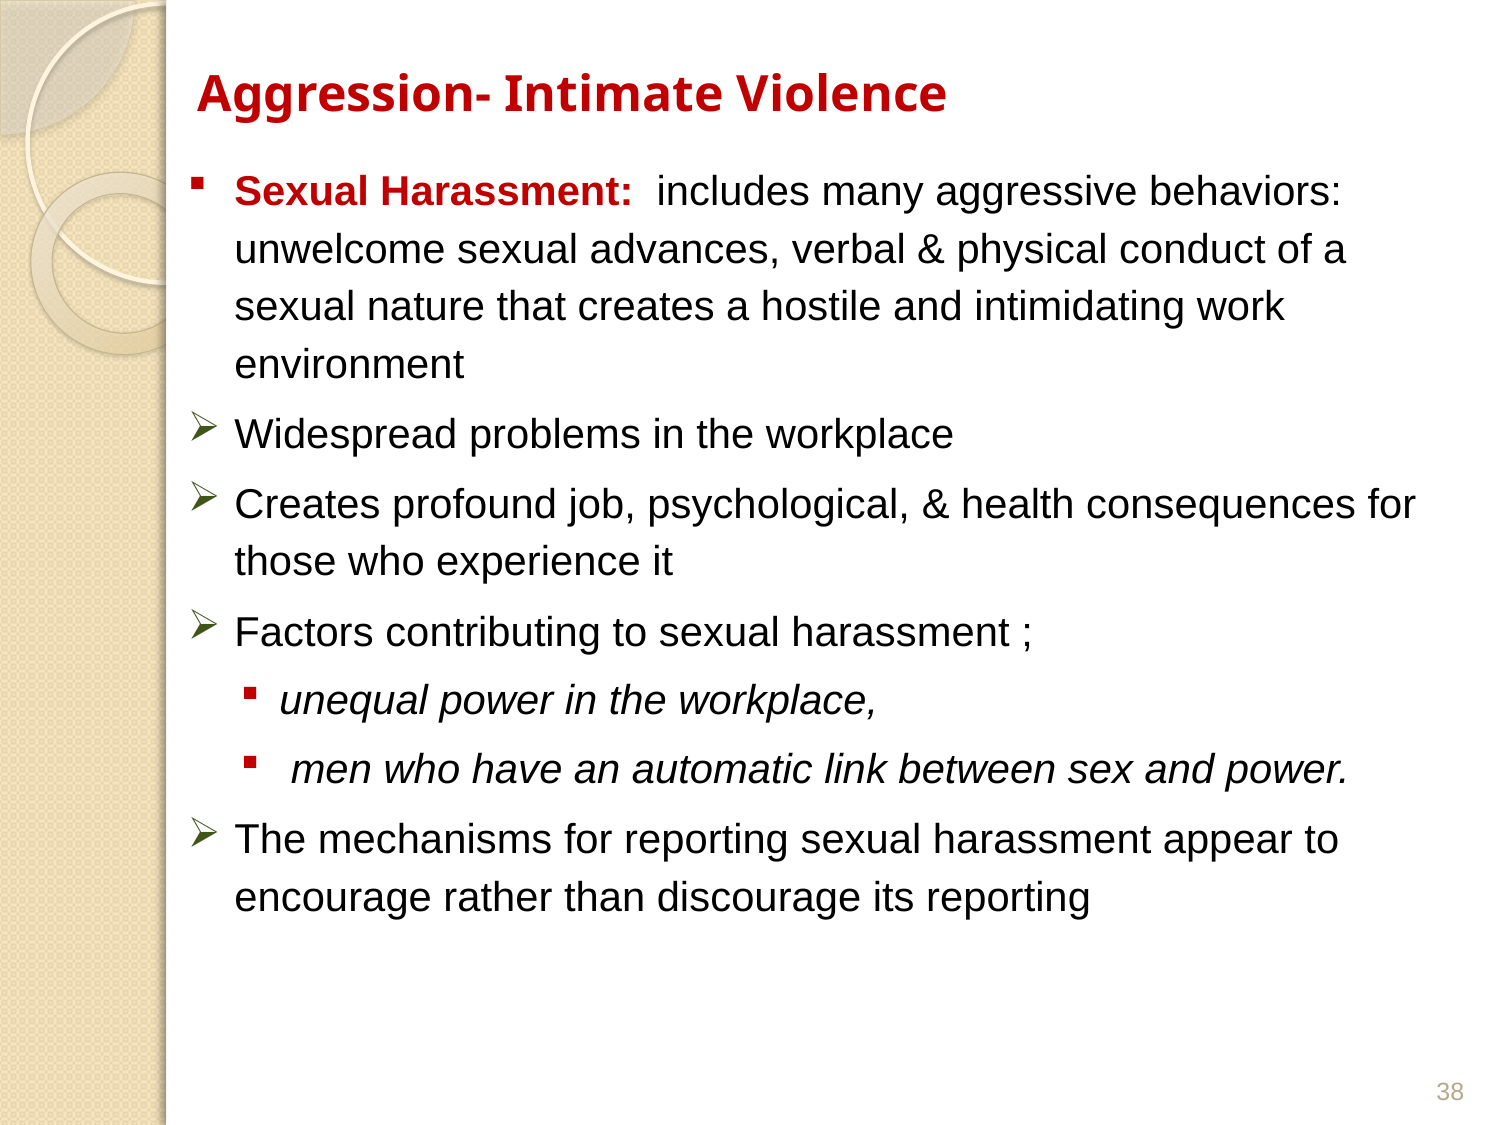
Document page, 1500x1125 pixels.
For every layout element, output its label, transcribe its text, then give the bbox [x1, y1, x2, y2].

list Sexual Harassment: includes many aggressive behaviors: unwelcome sexual advances, verbal & physical conduct of a sexual nature that creates a hostile and intimidating work environment Widespread problems in the workplace Creates profound job, psychological, & health consequences for those who experience it Factors contributing to sexual harassment ; unequal power in the workplace, men who have an automatic link between sex and power. The mechanisms for reporting sexual harassment appear to encourage rather than discourage its reporting [159, 148, 1466, 1026]
title Aggression- Intimate Violence [183, 45, 1466, 138]
slide_number 38 [1413, 1034, 1488, 1113]
